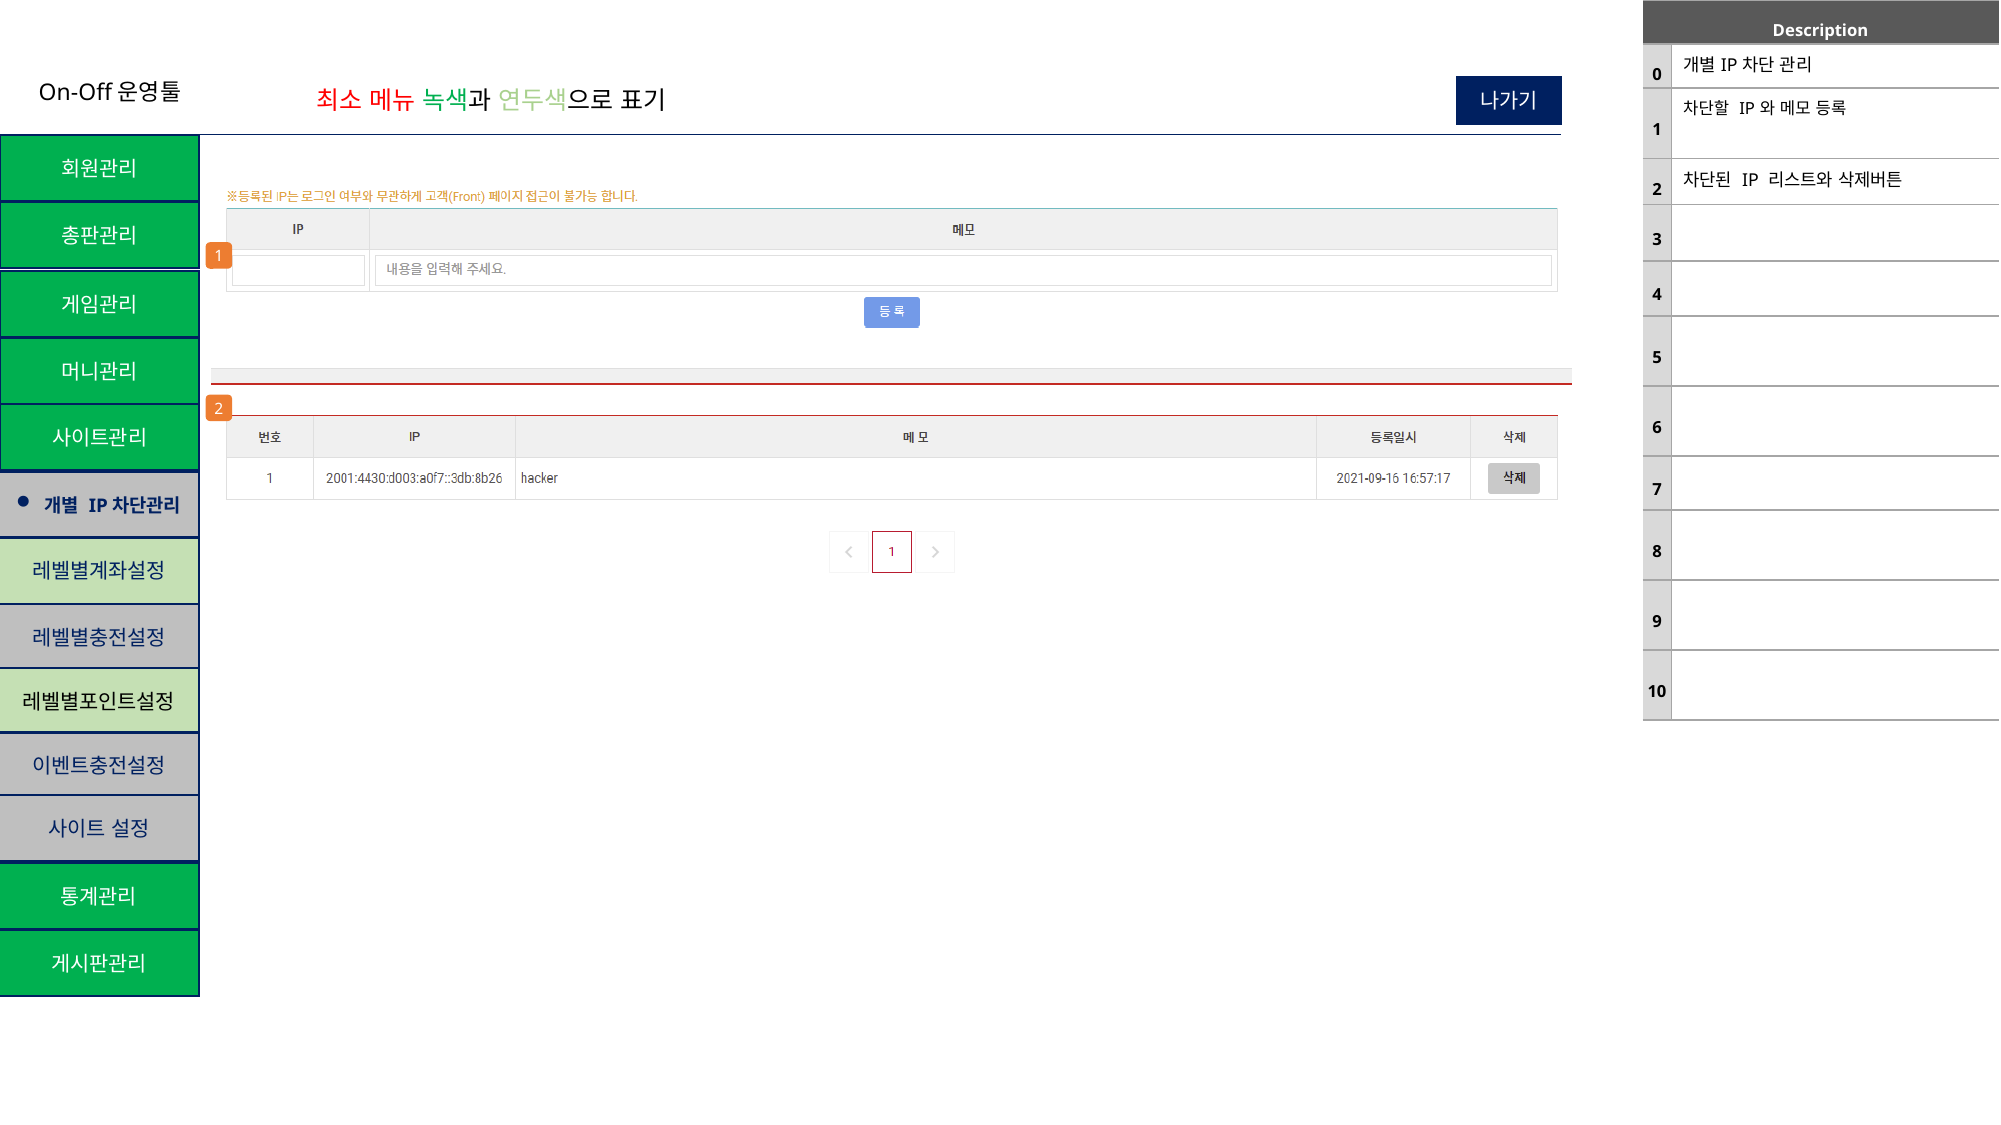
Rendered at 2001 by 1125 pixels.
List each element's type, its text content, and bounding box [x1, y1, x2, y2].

text_box 사이트 설정 [0, 794, 200, 862]
table_cell 3 [1643, 205, 1671, 260]
table_cell [1672, 317, 1999, 385]
table_cell [1672, 262, 1999, 315]
text_box 이벤트충전설정 [0, 731, 200, 794]
table_cell 차단된 IP 리스트와 삭제버튼 [1672, 159, 1999, 204]
table_cell 9 [1643, 581, 1671, 649]
text_box 개별 IP차단관리 [0, 471, 200, 536]
table_cell [1672, 511, 1999, 579]
table_cell 1 [1643, 89, 1671, 158]
text_box 총판관리 [0, 201, 200, 269]
table_cell 7 [1643, 457, 1671, 509]
text_box 레벨별계좌설정 [0, 536, 200, 605]
text_box 게시판관리 [0, 929, 200, 997]
table_cell [1672, 581, 1999, 649]
text_box 통계관리 [0, 862, 200, 929]
table_cell 5 [1643, 317, 1671, 385]
text_box 최소 메뉴 녹색과 연두색으로 표기 [302, 77, 682, 123]
text_box 레벨별충전설정 [0, 605, 200, 667]
text_box On-Off운영툴 [23, 70, 197, 113]
text_box 게임관리 [0, 270, 200, 338]
picture [211, 176, 1572, 581]
table_cell [1672, 387, 1999, 455]
table_cell 10 [1643, 651, 1671, 719]
text_box 나가기 [1456, 76, 1562, 125]
text_box 머니관리 [0, 338, 200, 403]
text_box 1 [204, 241, 211, 270]
text_box 사이트관리 [0, 403, 200, 471]
table_header Description [1643, 1, 1999, 43]
text_box 레벨별포인트설정 [0, 667, 200, 731]
table_cell 2 [1643, 159, 1671, 204]
table_cell 개별IP차단 관리 [1672, 45, 1999, 87]
text_box 2 [204, 393, 211, 423]
table_cell 0 [1643, 45, 1671, 87]
table_cell 차단할 IP와 메모 등록 [1672, 89, 1999, 158]
text_box 회원관리 [0, 135, 200, 201]
table_cell [1672, 651, 1999, 719]
table_cell 8 [1643, 511, 1671, 579]
table_cell [1672, 457, 1999, 509]
table_cell [1672, 205, 1999, 260]
table_cell 6 [1643, 387, 1671, 455]
table_cell 4 [1643, 262, 1671, 315]
